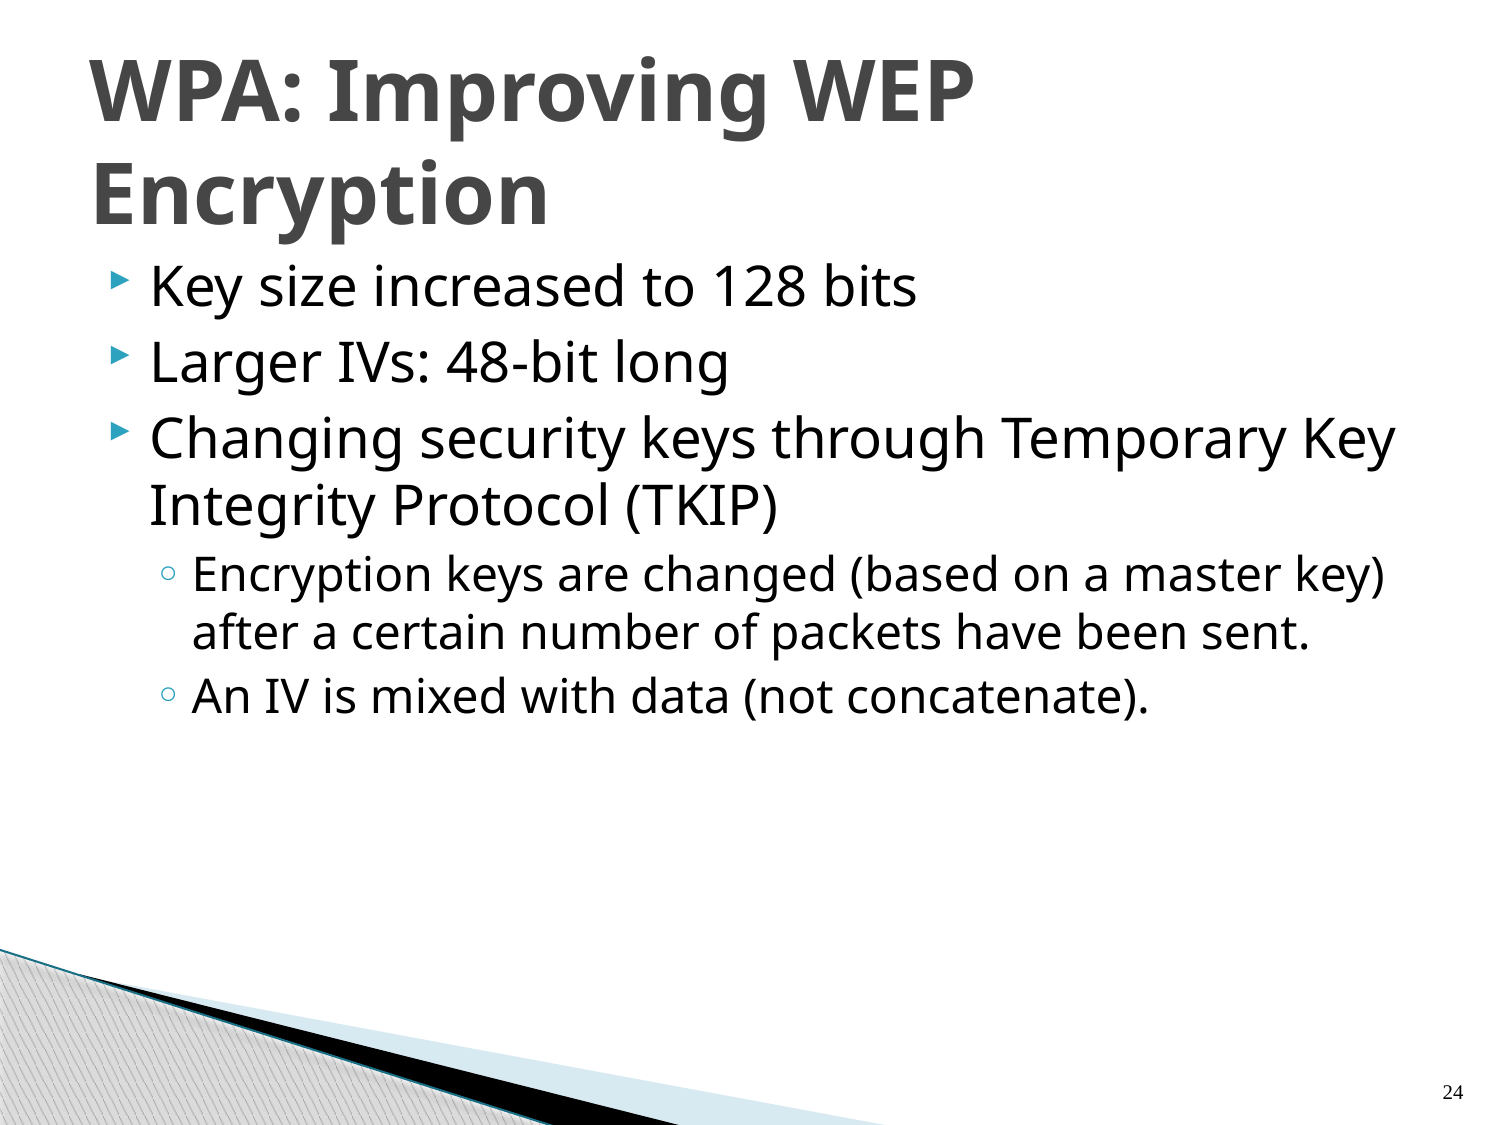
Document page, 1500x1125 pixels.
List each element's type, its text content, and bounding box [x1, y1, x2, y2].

slide_number 24 [1418, 1051, 1479, 1112]
title WPA: Improving WEP Encryption [75, 45, 1425, 233]
list Key size increased to 128 bits Larger IVs: 48-bit long Changing security keys through Temporary Key Integrity Protocol (TKIP) Encryption keys are changed (based on a master key) after a certain number of packets have been sent. An IV is mixed with data (not concatenate). [75, 243, 1425, 986]
